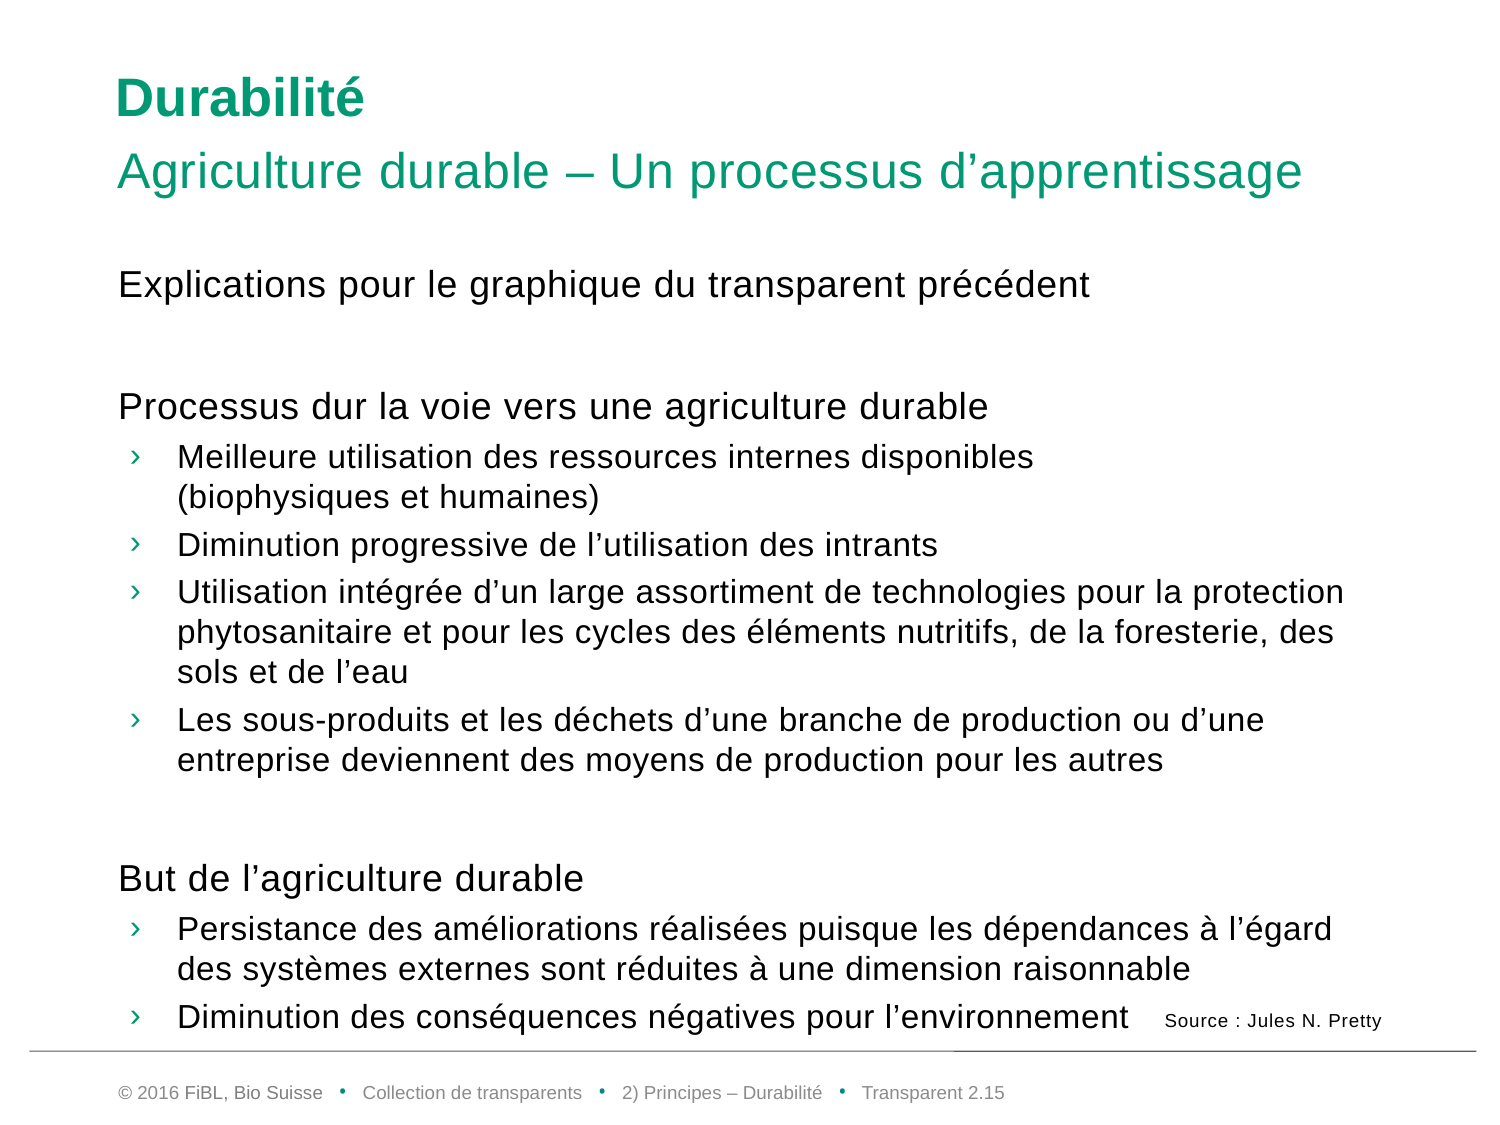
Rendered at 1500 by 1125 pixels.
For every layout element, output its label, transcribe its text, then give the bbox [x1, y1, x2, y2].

list Explications pour le graphique du transparent précédent Processus dur la voie vers une agriculture durable Meilleure utilisation des ressources internes disponibles (biophysiques et humaines) Diminution progressive de l’utilisation des intrants Utilisation intégrée d’un large assortiment de technologies pour la protection phytosanitaire et pour les cycles des éléments nutritifs, de la foresterie, des sols et de l’eau Les sous-produits et les déchets d’une branche de production ou d’une entreprise deviennent des moyens de production pour les autres But de l’agriculture durable Persistance des améliorations réalisées puisque les dépendances à l’égard des systèmes externes sont réduites à une dimension raisonnable Diminution des conséquences négatives pour l’environnement [103, 257, 1397, 992]
footer © 2016 FiBL, Bio Suisse • Collection de transparents • 2) Principes – Durabilité • Transparent 2.14 [103, 1055, 1140, 1125]
list Agriculture durable – Un processus d’apprentissage [101, 137, 1397, 211]
list Source : Jules N. Pretty [103, 1001, 1397, 1047]
title Durabilité [100, 59, 1397, 138]
